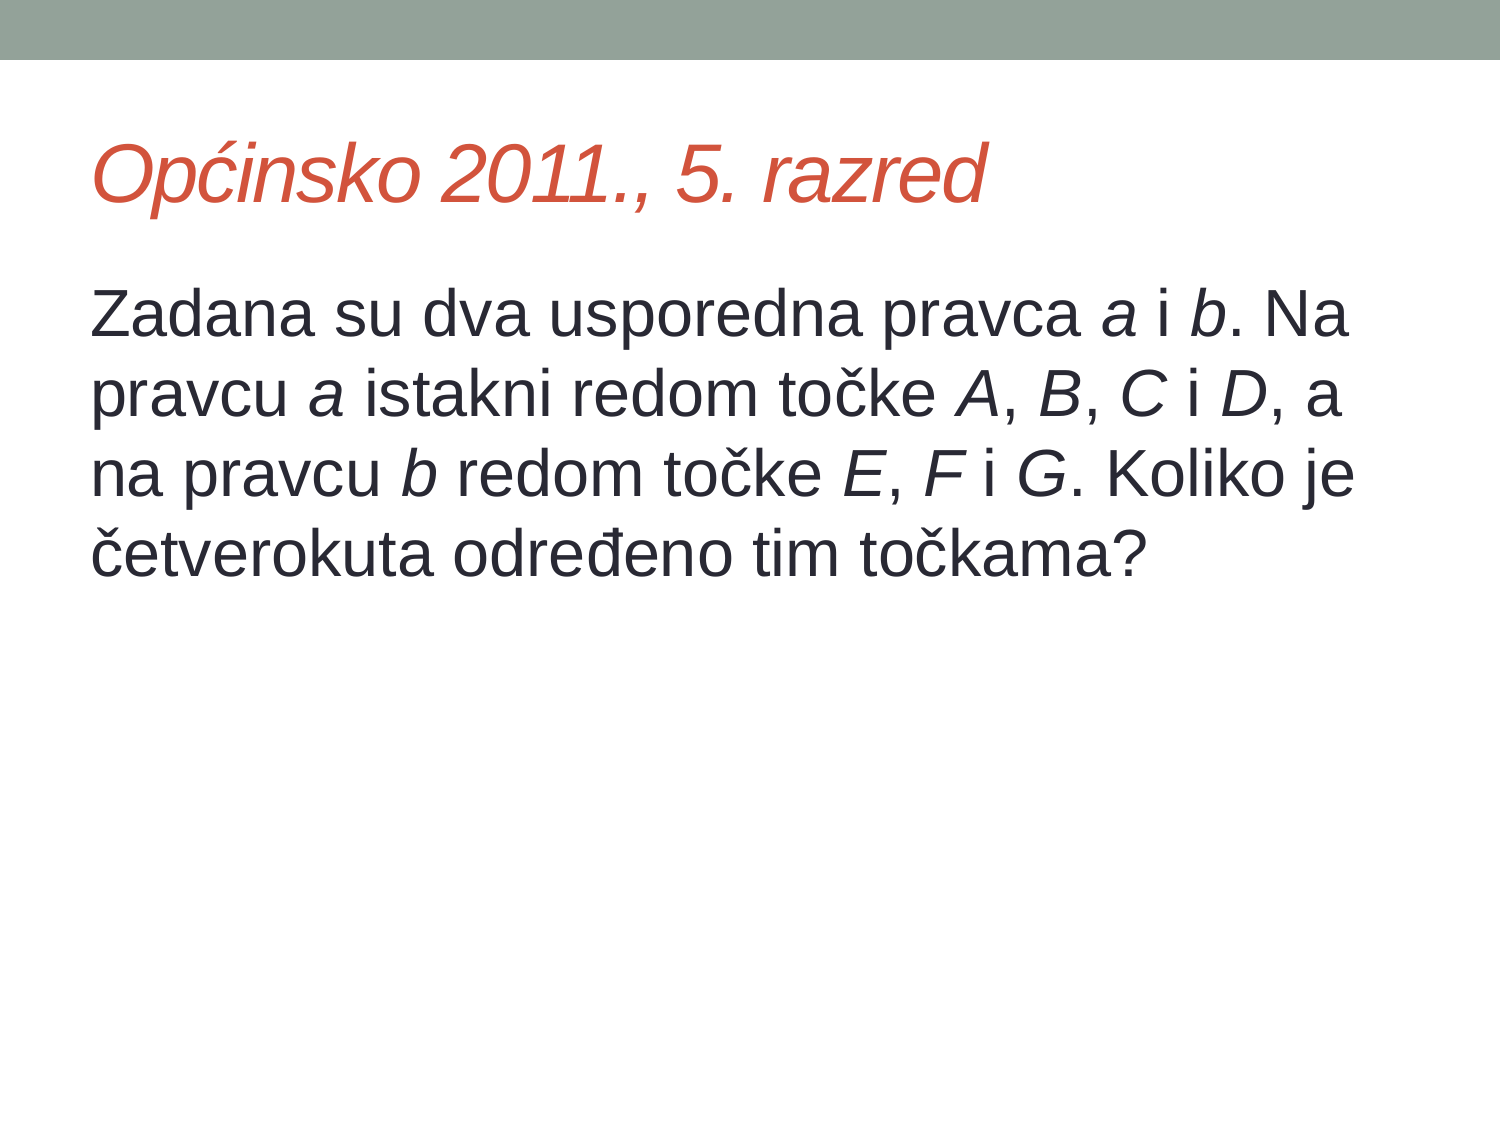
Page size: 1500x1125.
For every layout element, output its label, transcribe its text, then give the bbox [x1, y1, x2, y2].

list Zadana su dva usporedna pravca a i b. Na pravcu a istakni redom točke A, B, C i D, a na pravcu b redom točke E, F i G. Koliko je četverokuta određeno tim točkama? [75, 262, 1425, 1063]
title Općinsko 2011., 5. razred [75, 87, 1425, 250]
